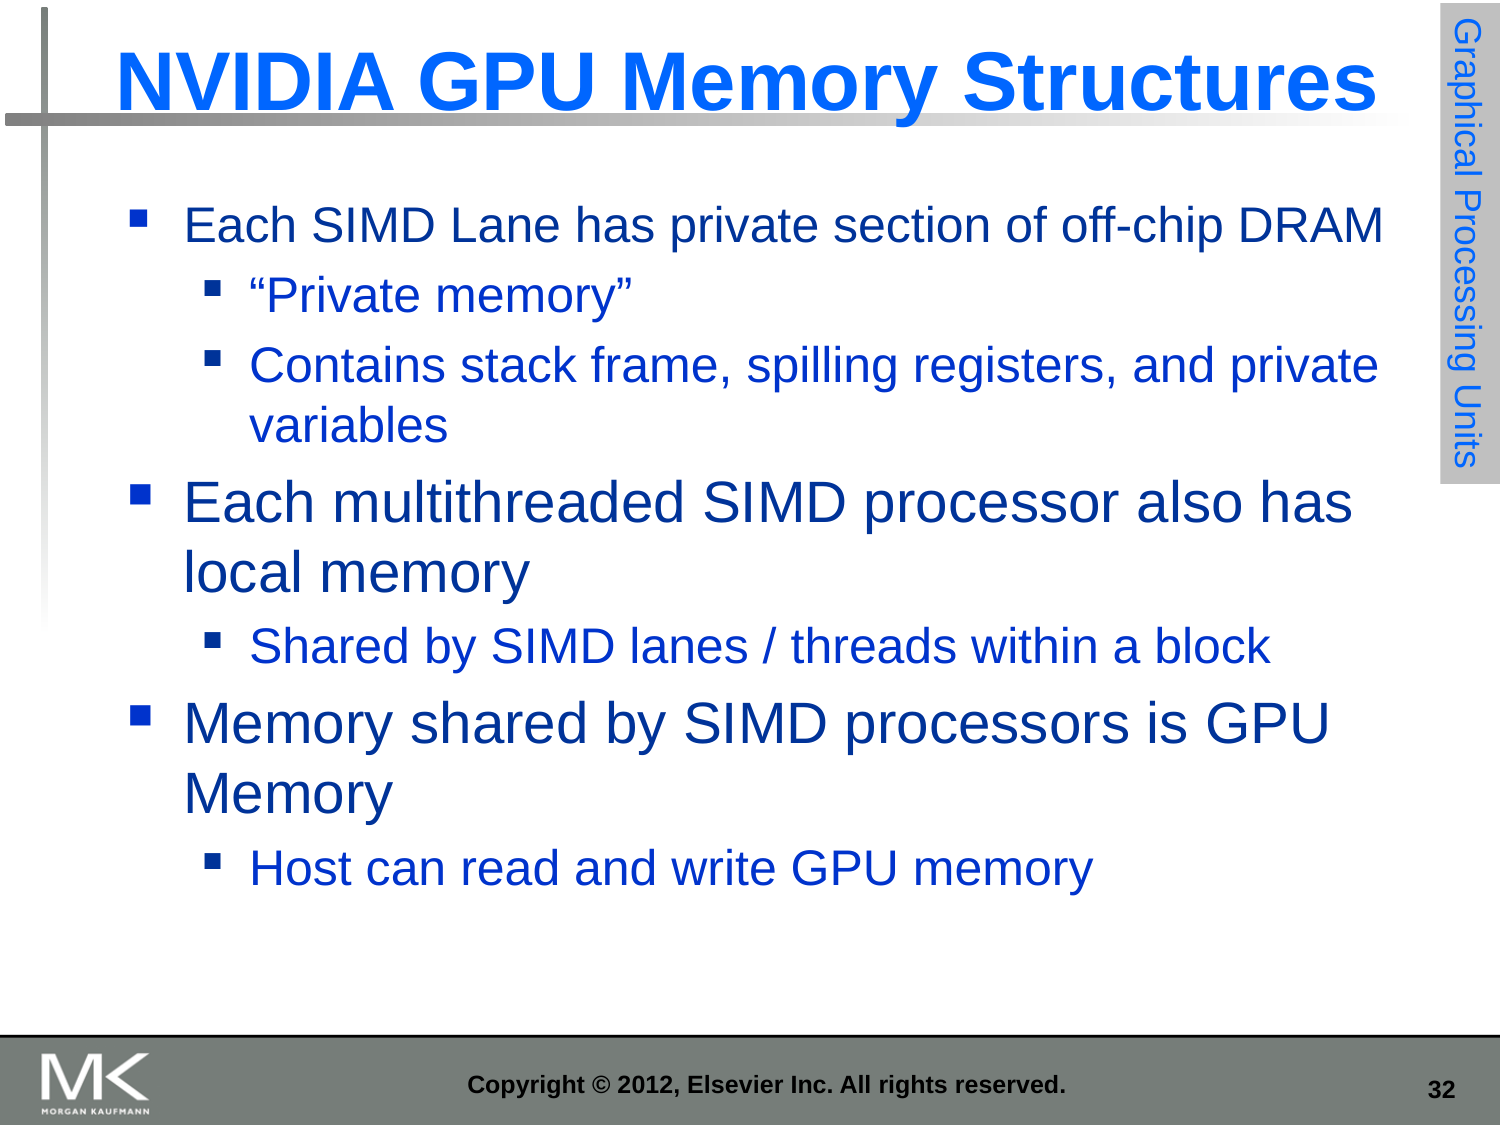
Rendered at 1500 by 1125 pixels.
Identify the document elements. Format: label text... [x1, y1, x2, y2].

list Each SIMD Lane has private section of off-chip DRAM “Private memory” Contains stack frame, spilling registers, and private variables Each multithreaded SIMD processor also has local memory Shared by SIMD lanes / threads within a block Memory shared by SIMD processors is GPU Memory Host can read and write GPU memory [111, 184, 1470, 1024]
title NVIDIA GPU Memory Structures [100, 18, 1440, 135]
footer Copyright © 2012, Elsevier Inc. All rights reserved. [170, 1046, 1365, 1106]
text_box Graphical Processing Units [1440, 3, 1500, 484]
picture [29, 1046, 160, 1123]
